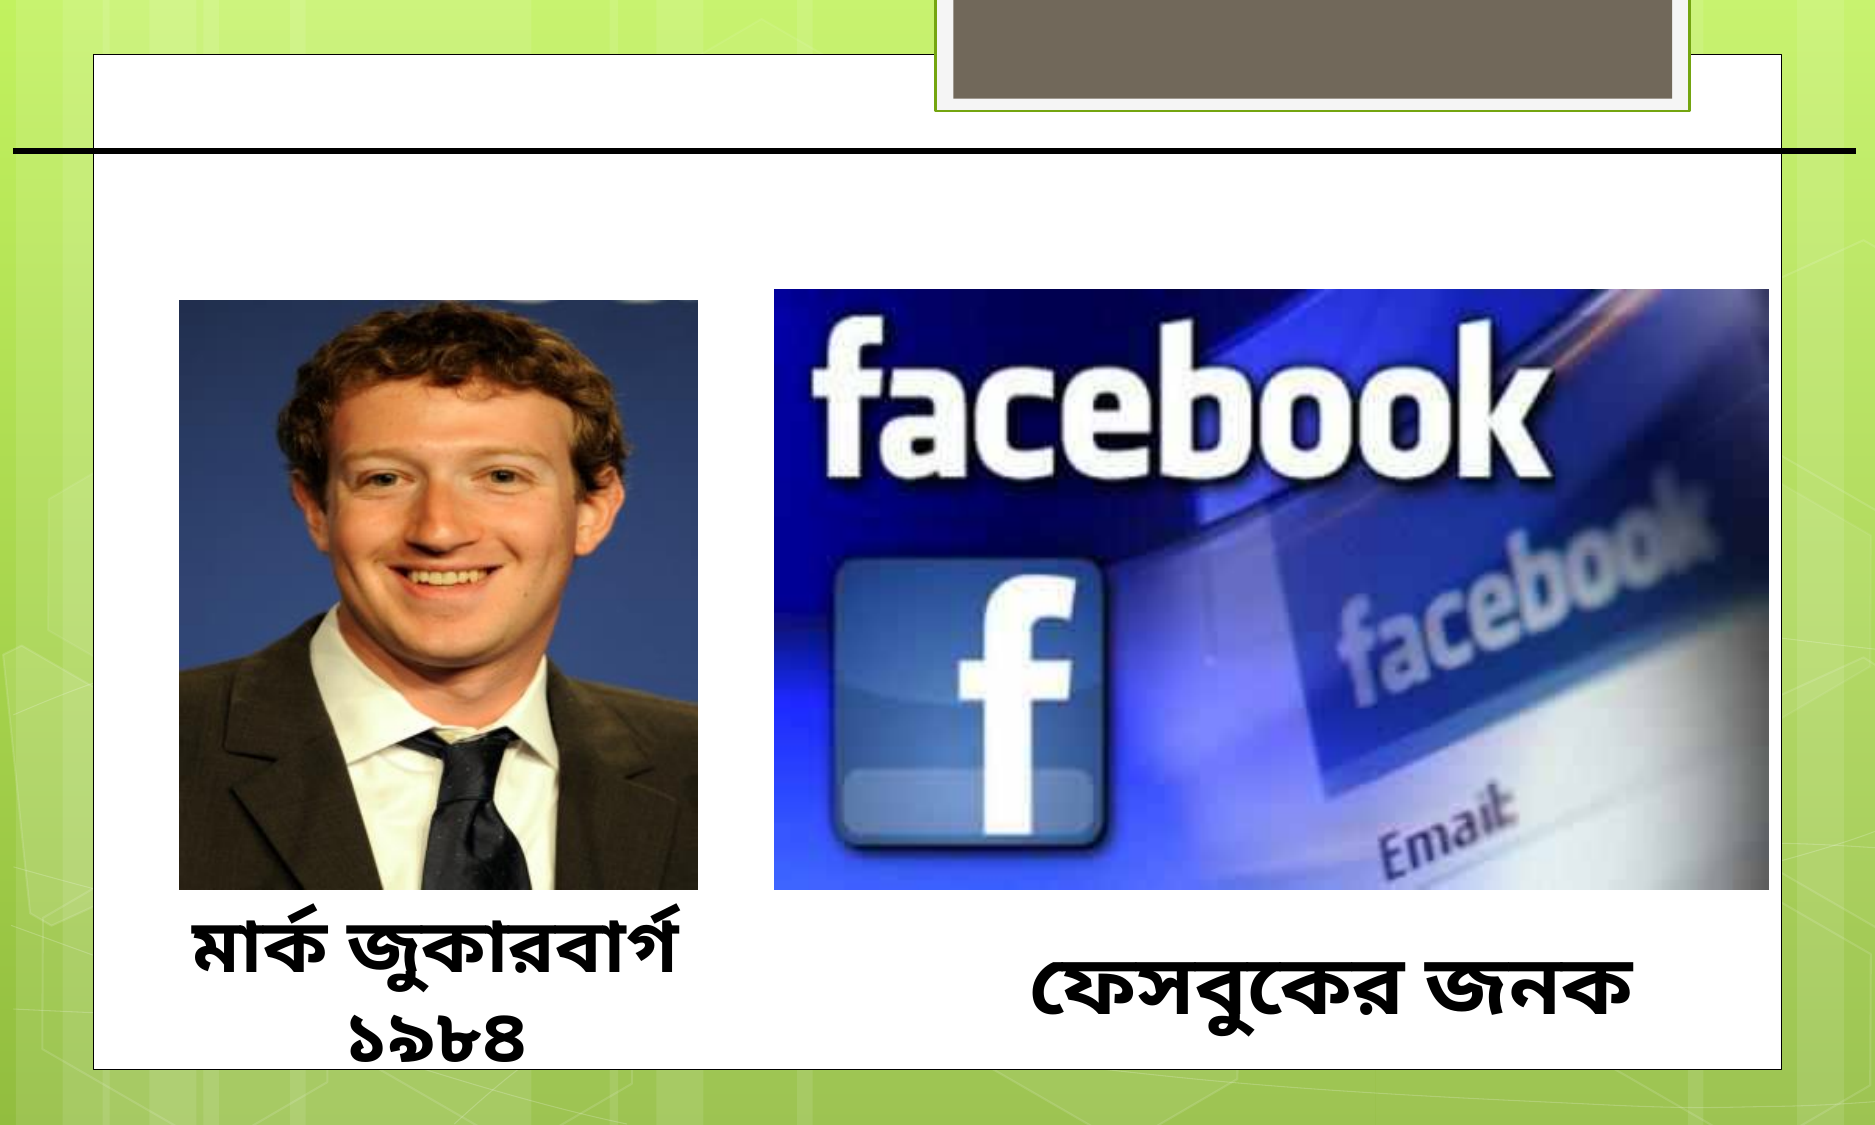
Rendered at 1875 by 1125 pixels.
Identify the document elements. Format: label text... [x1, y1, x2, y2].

picture [179, 300, 698, 890]
text_box মার্ক জুকারবার্গ ১৯৮৪ [43, 889, 828, 1085]
picture [774, 289, 1769, 890]
text_box ফেসবুকের জনক [928, 924, 1735, 1040]
